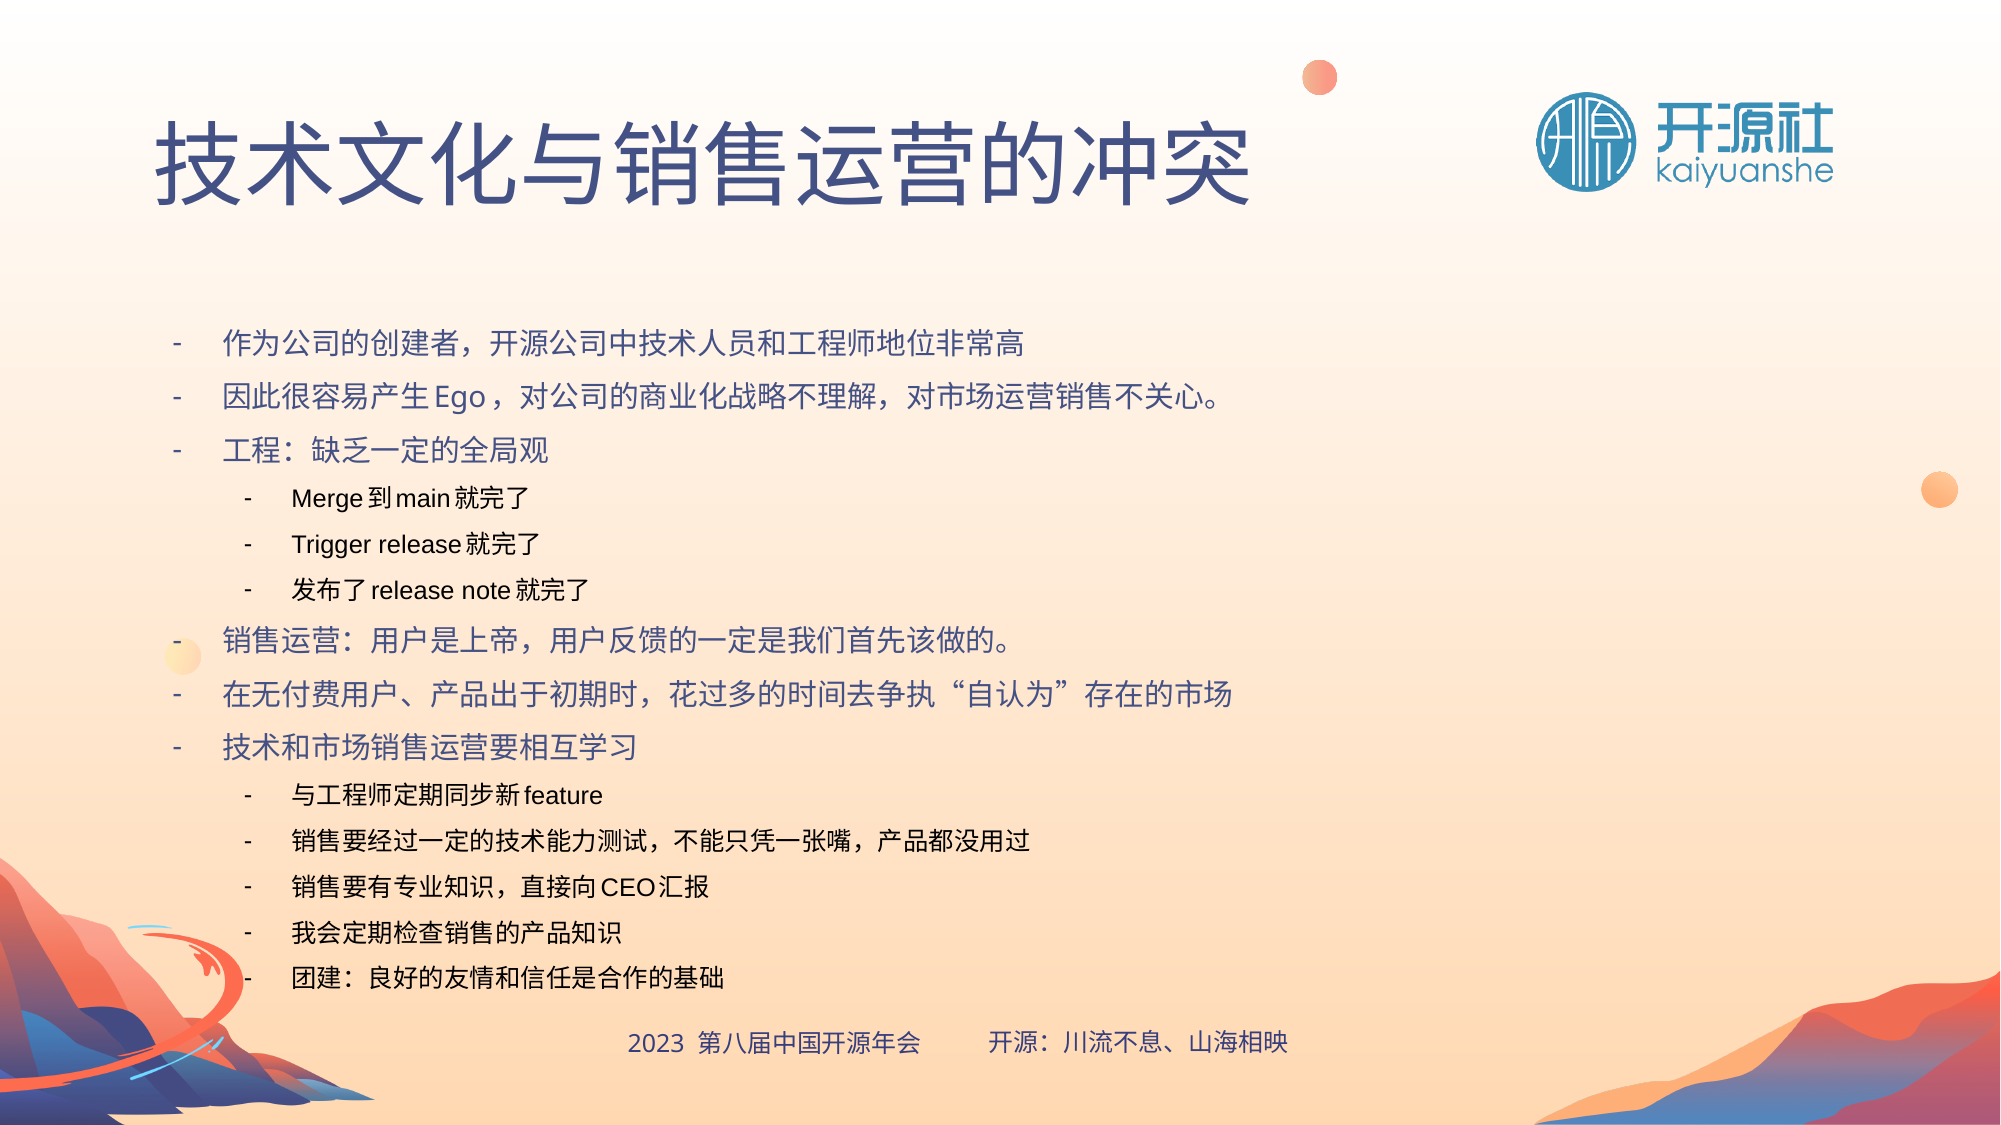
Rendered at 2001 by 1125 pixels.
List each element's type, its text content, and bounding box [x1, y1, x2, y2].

picture [0, 850, 375, 1125]
list 作为公司的创建者，开源公司中技术人员和工程师地位非常高 因此很容易产生Ego，对公司的商业化战略不理解，对市场运营销售不关心。 工程：缺乏一定的全局观 Merge到main就完了 Trigger release就完了 发布了release note就完了 销售运营：用户是上帝，用户反馈的一定是我们首先该做的。 在无付费用户、产品出于初期时，花过多的时间去争执“自认为”存在的市场 技术和市场销售运营要相互学习 与工程师定期同步新feature 销售要经过一定的技术能力测试，不能只凭一张嘴，产品都没用过 销售要有专业知识，直接向CEO汇报 我会定期检查销售的产品知识 团建：良好的友情和信任是合作的基础 [137, 299, 1863, 1014]
picture [1534, 950, 2001, 1125]
title 技术文化与销售运营的冲突 [137, 59, 1863, 278]
